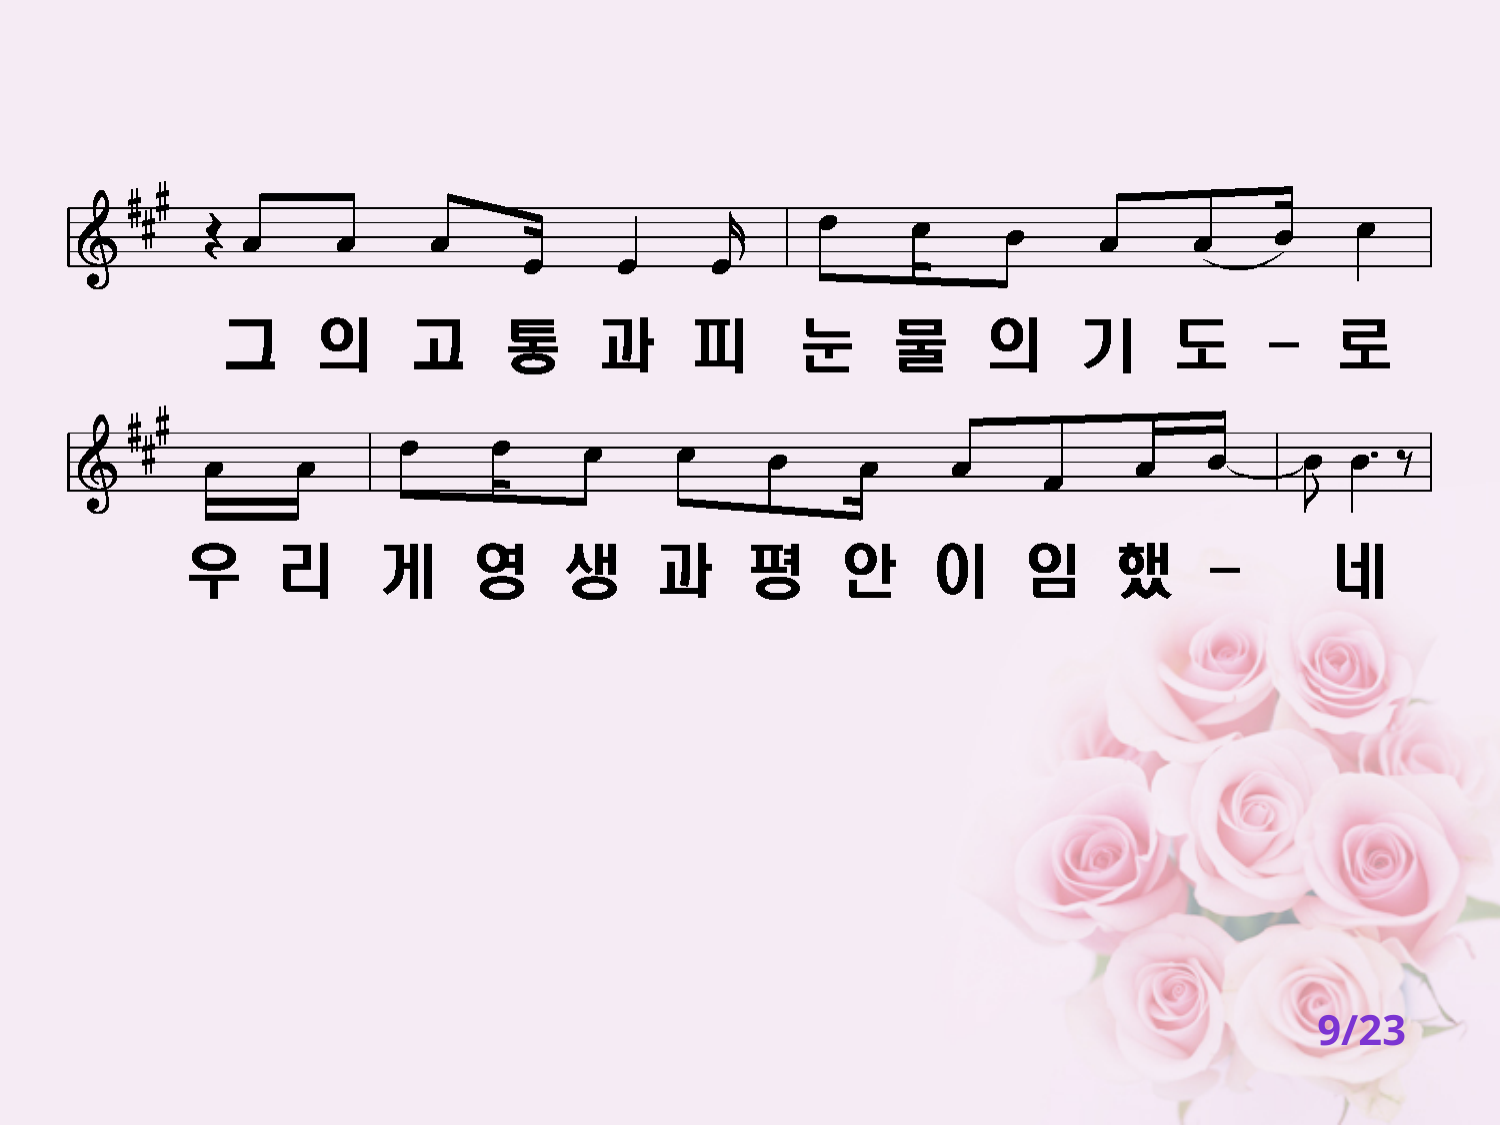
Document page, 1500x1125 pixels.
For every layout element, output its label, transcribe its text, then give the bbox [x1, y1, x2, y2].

text_box 9/23 [1302, 996, 1422, 1062]
picture [0, 0, 1500, 1125]
